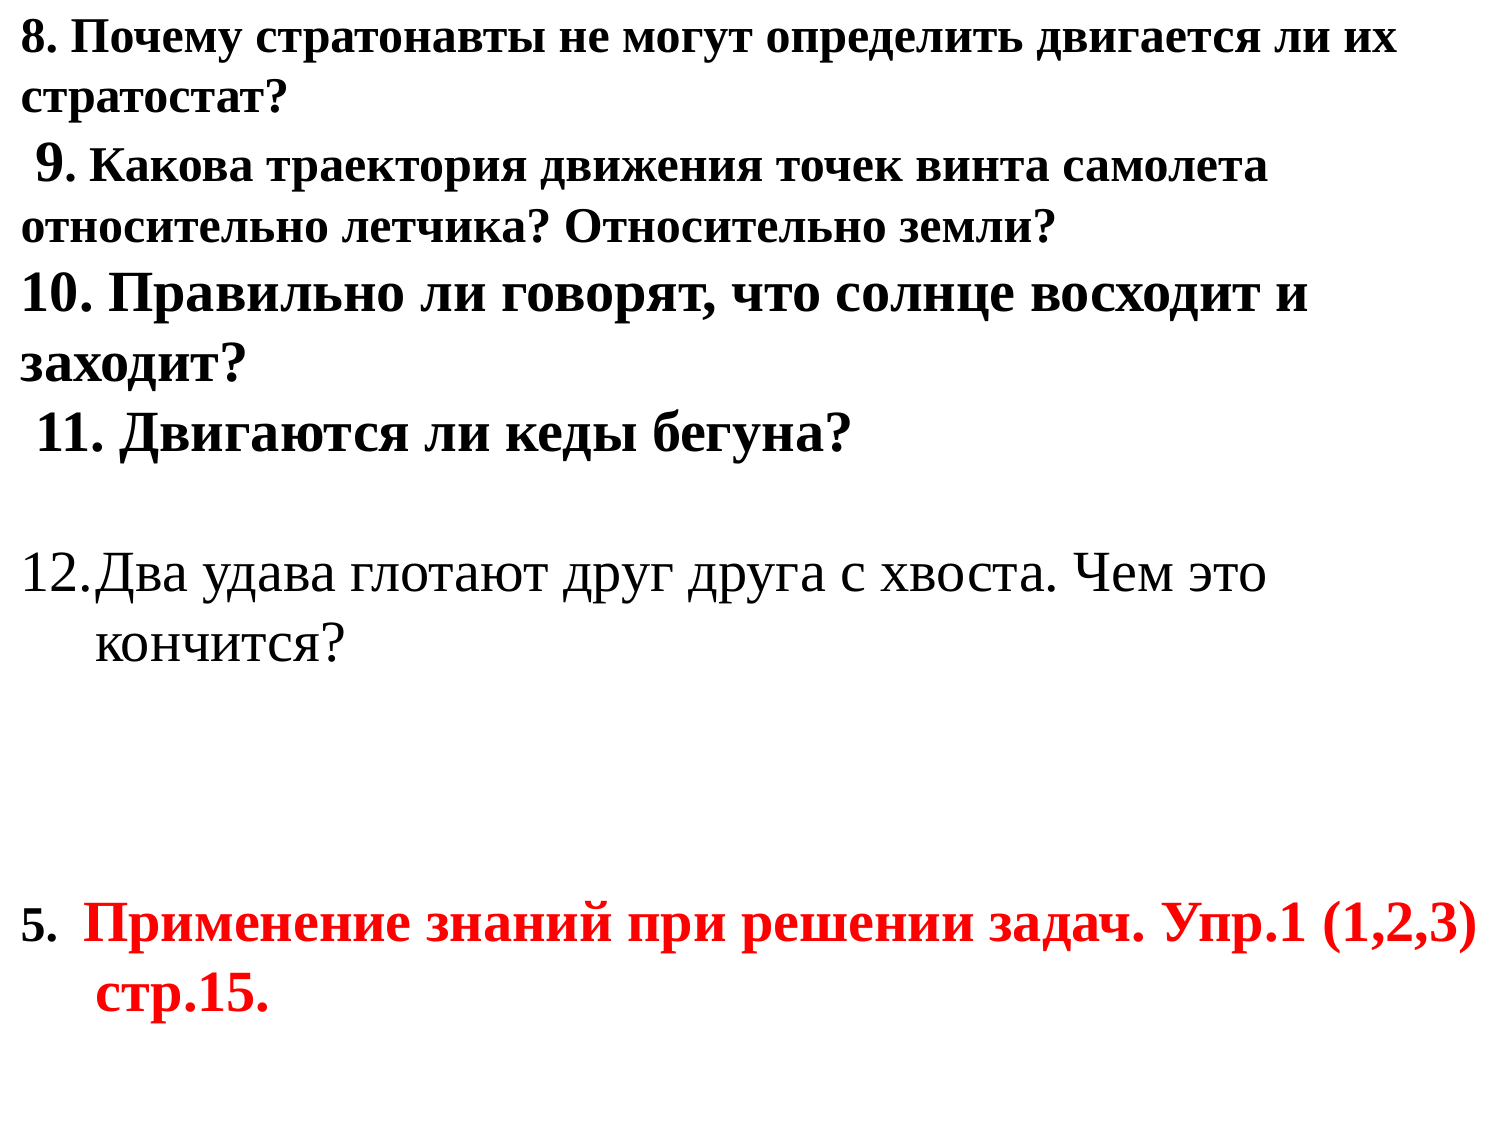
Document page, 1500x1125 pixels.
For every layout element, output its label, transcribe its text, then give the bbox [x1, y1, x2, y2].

text_box 8. Почему стратонавты не могут определить двигается ли их стратостат? 9. Какова траектория движения точек винта самолета относительно летчика? Относительно земли? 10. Правильно ли говорят, что солнце восходит и заходит? 11. Двигаются ли кеды бегуна? Два удава глотают друг друга с хвоста. Чем это кончится? 5. Применение знаний при решении задач. Упр.1 (1,2,3) стр.15. [5, 0, 1500, 1030]
